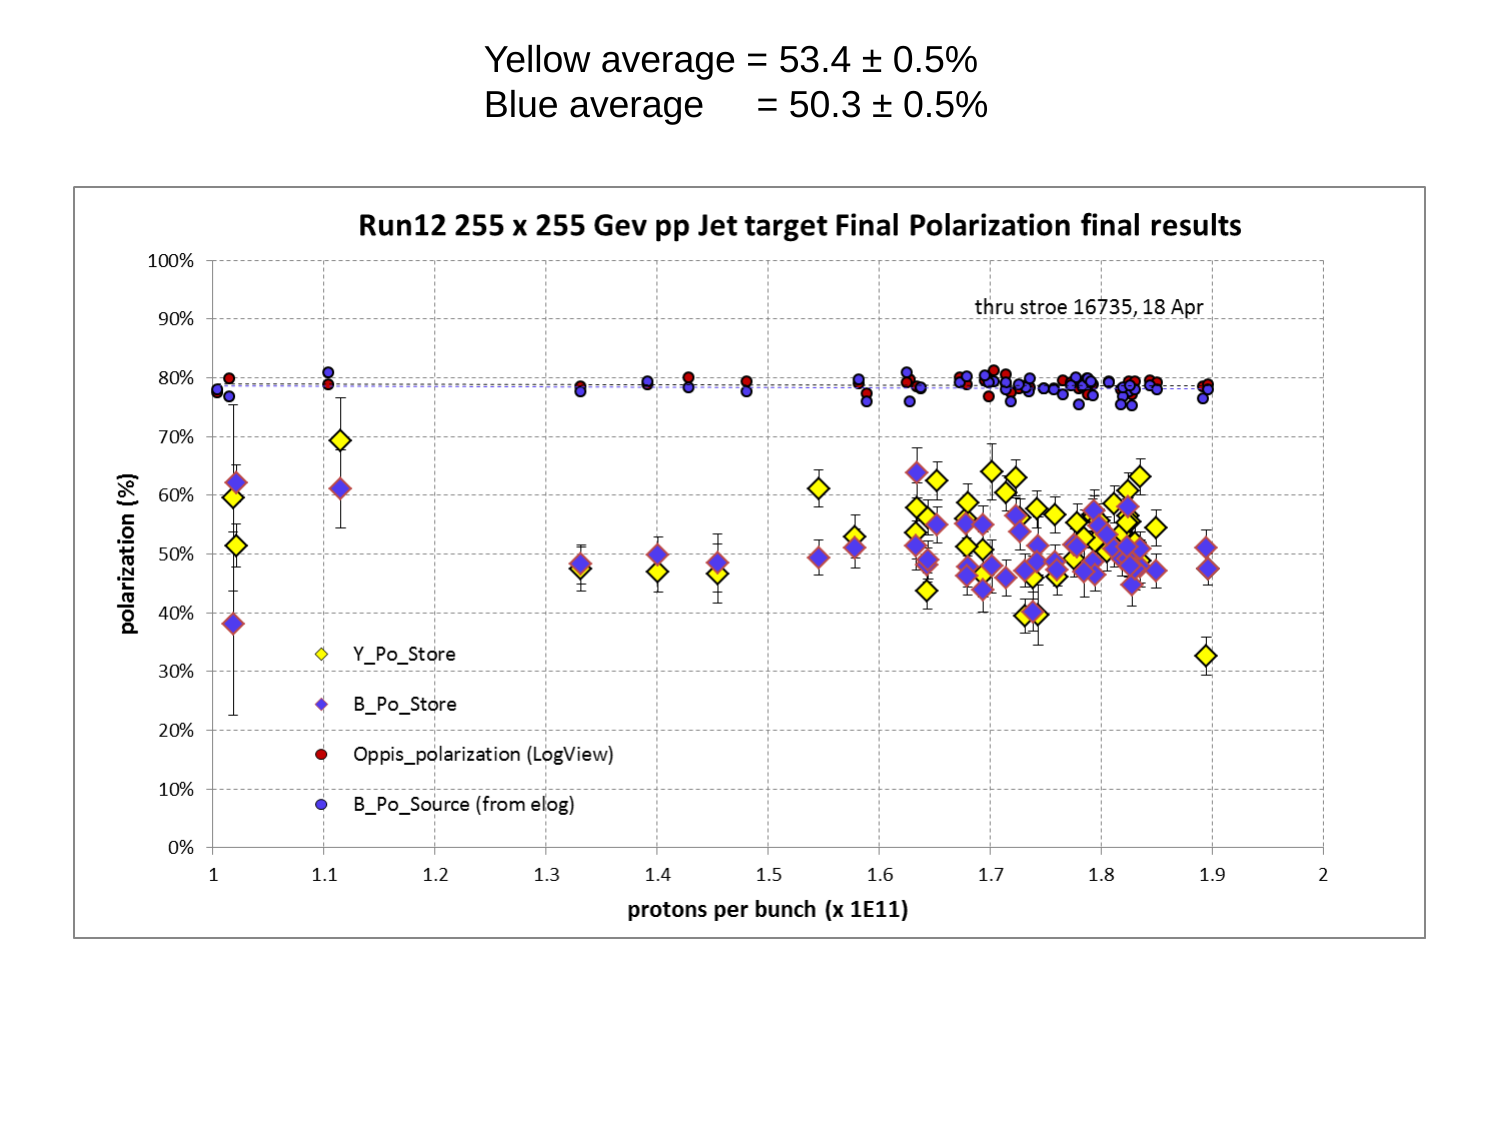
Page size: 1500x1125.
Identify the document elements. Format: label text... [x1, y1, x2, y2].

picture [73, 186, 1427, 939]
text_box Yellow average = 53.4 ± 0.5% Blue average = 50.3 ± 0.5% [469, 27, 1004, 178]
